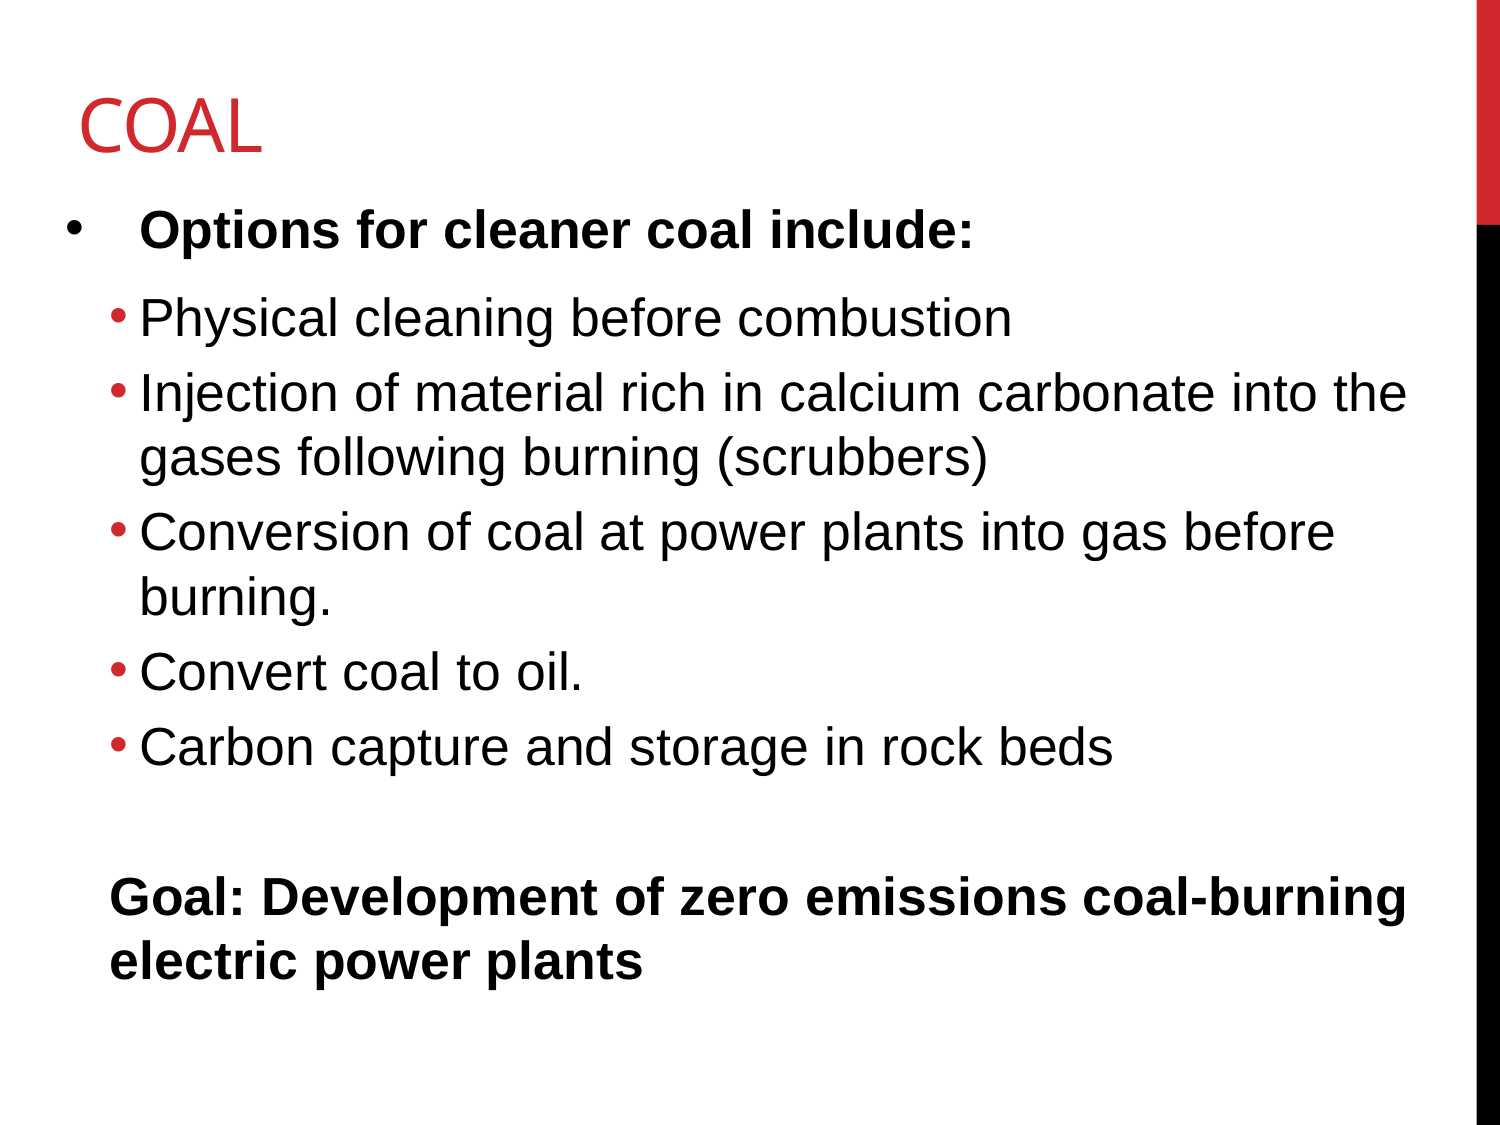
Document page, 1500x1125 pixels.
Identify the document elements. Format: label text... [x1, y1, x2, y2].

title Coal [62, 50, 1013, 176]
list Options for cleaner coal include: Physical cleaning before combustion Injection of material rich in calcium carbonate into the gases following burning (scrubbers) Conversion of coal at power plants into gas before burning. Convert coal to oil. Carbon capture and storage in rock beds Goal: Development of zero emissions coal-burning electric power plants [50, 187, 1463, 1005]
